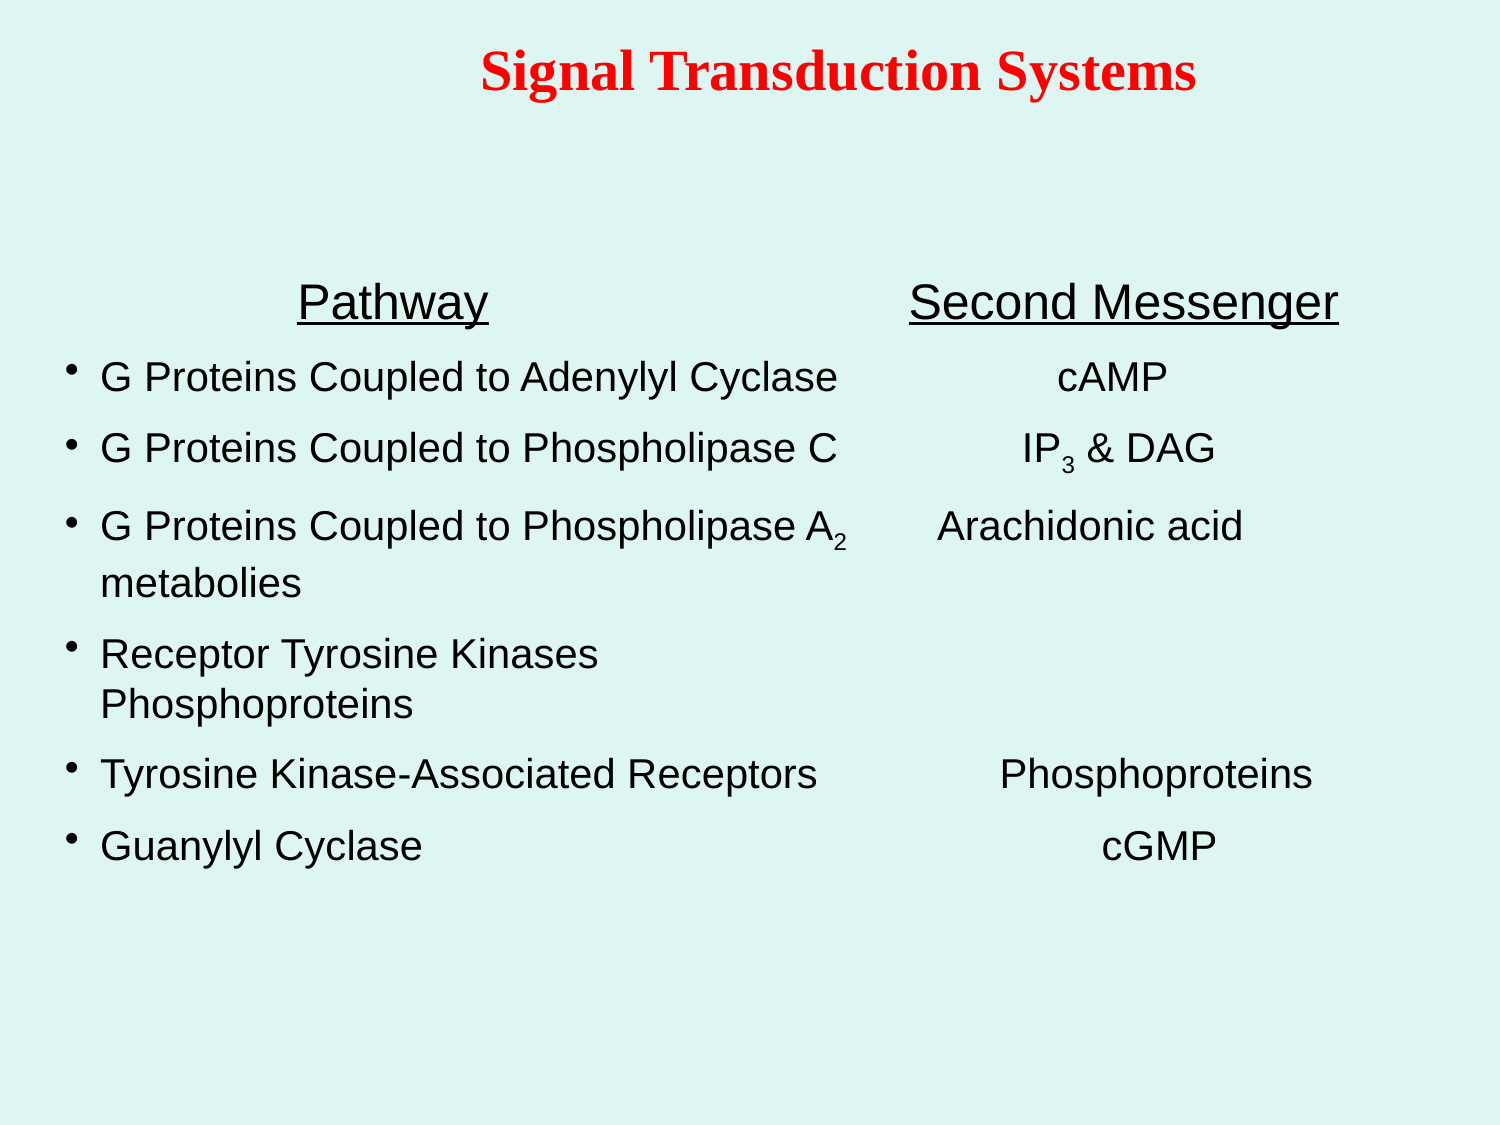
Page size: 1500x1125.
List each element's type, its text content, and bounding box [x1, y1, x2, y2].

text_box Signal Transduction Systems [378, 24, 1300, 110]
text_box Pathway Second Messenger G Proteins Coupled to Adenylyl Cyclase cAMP G Proteins Coupled to Phospholipase C IP3 & DAG G Proteins Coupled to Phospholipase A2 Arachidonic acid metabolies Receptor Tyrosine Kinases Phosphoproteins Tyrosine Kinase-Associated Receptors Phosphoproteins Guanylyl Cyclase cGMP [49, 261, 1457, 876]
